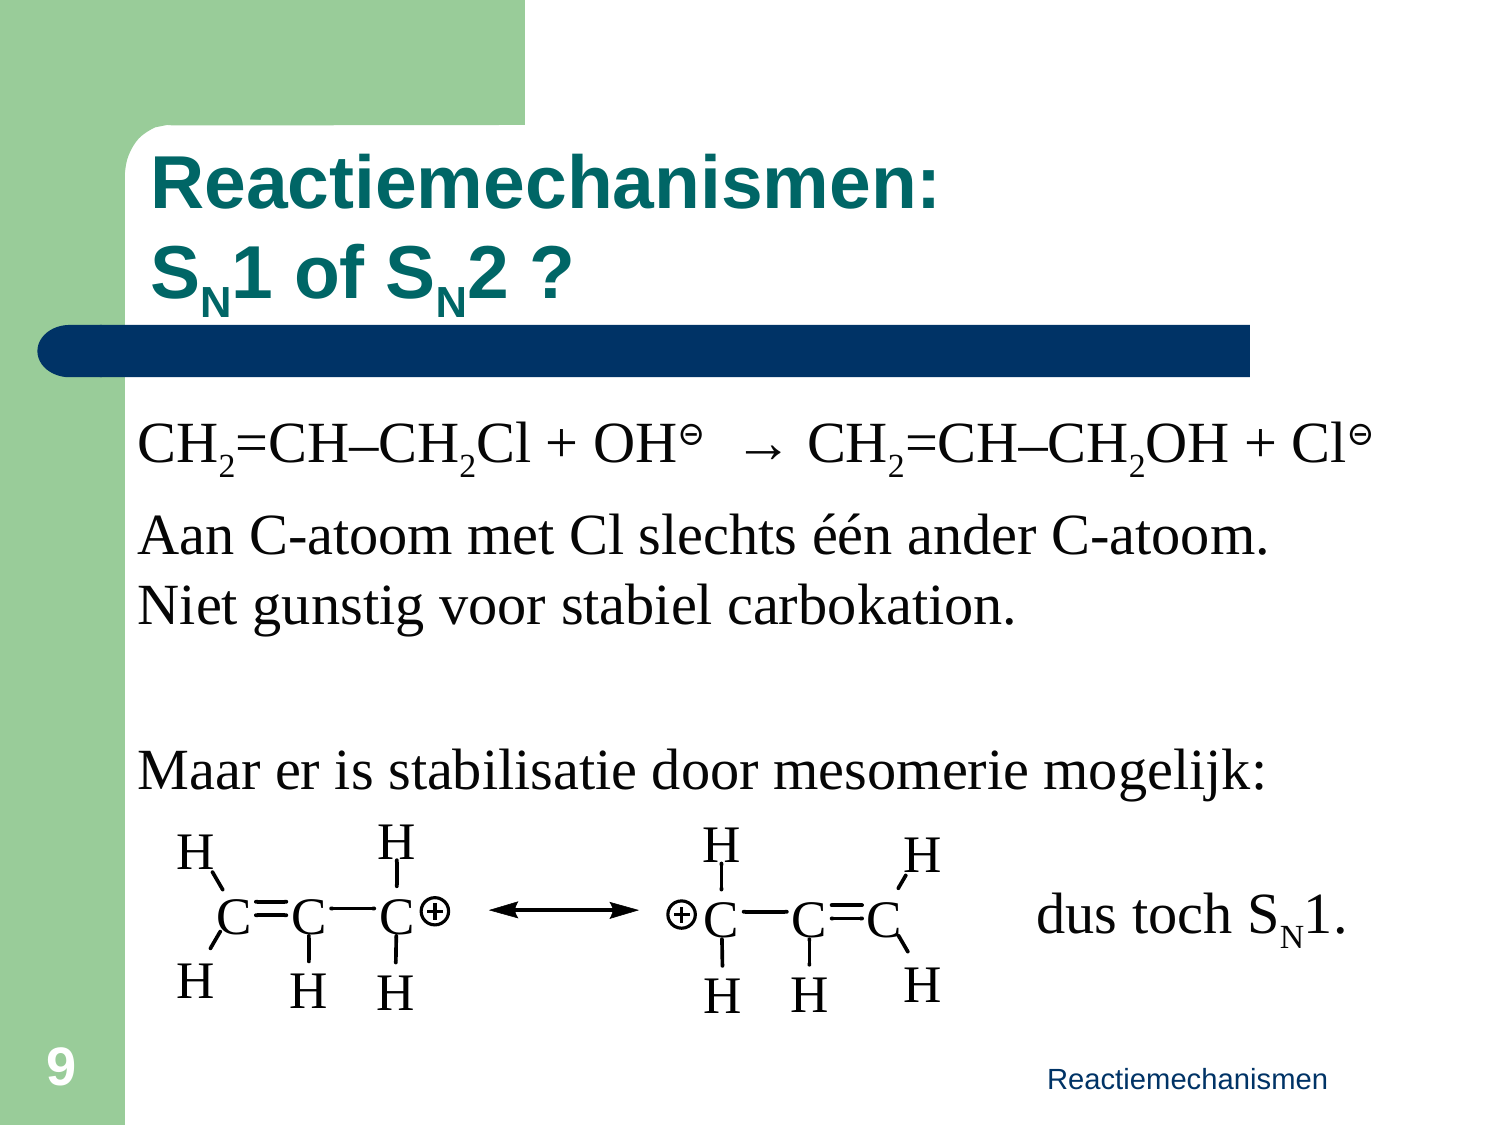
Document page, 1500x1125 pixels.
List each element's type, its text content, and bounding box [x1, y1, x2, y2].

text_box Reactiemechanismen: SN1 of SN2 ? [123, 148, 1424, 337]
slide_number 9 [13, 1023, 111, 1105]
text_box dus toch SN1. [1021, 867, 1400, 963]
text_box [167, 804, 951, 1017]
footer Reactiemechanismen [950, 1025, 1426, 1103]
text_box CH2=CH─CH2Cl + OH⊝ → CH2=CH─CH2OH + Cl⊝ Aan C-atoom met Cl slechts één ander C-atoom. Niet gunstig voor stabiel carbokation. Maar er is stabilisatie door mesomerie mogelijk: [123, 397, 1456, 809]
